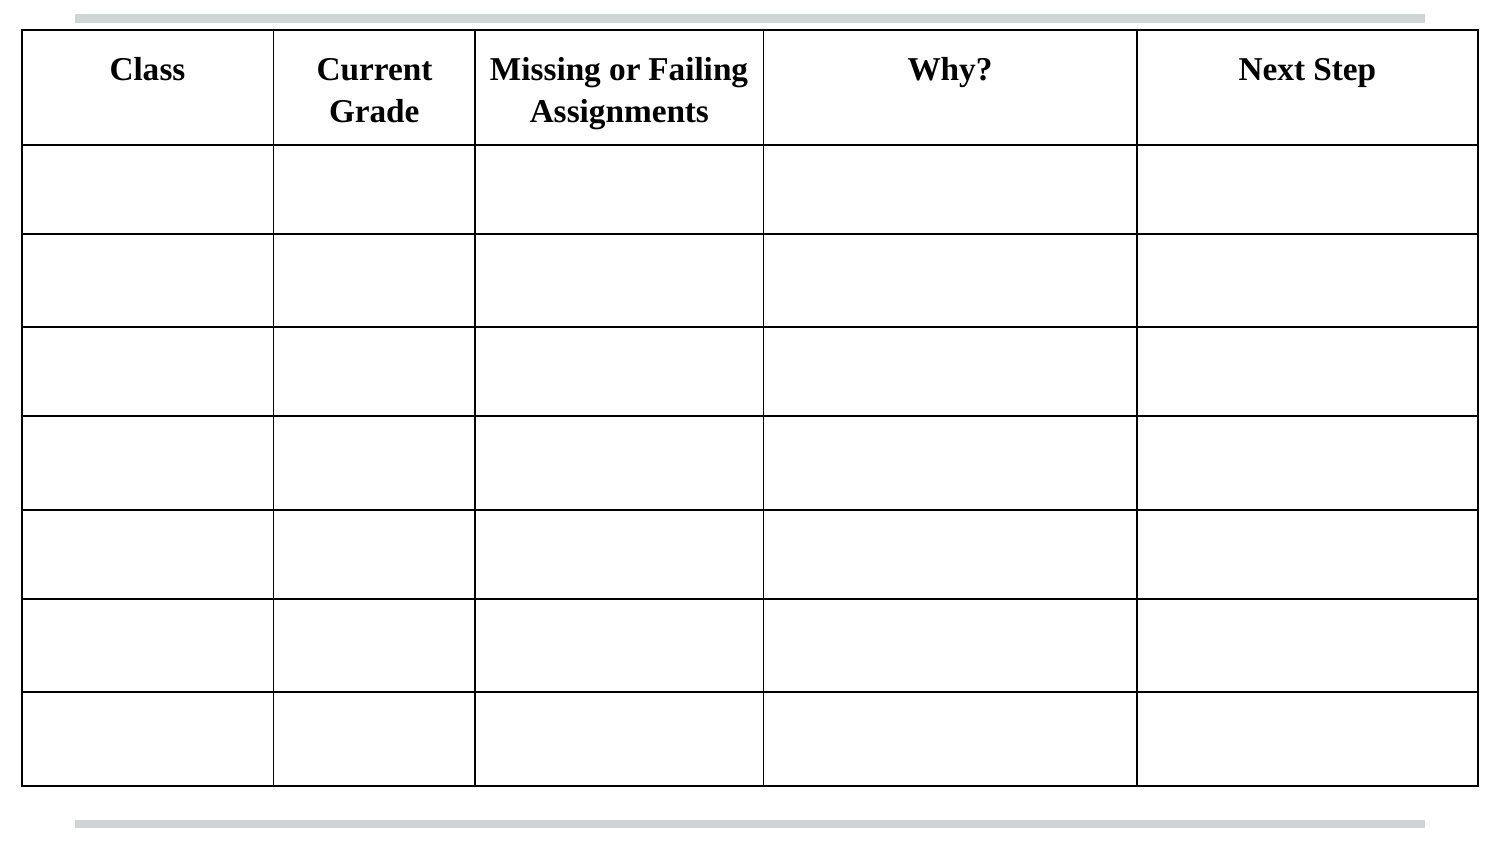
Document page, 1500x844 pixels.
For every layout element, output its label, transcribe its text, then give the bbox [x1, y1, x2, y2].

table_cell [764, 146, 1136, 233]
table_cell [1138, 146, 1477, 233]
table_cell [274, 600, 474, 691]
table_cell [1138, 328, 1477, 415]
table_cell [476, 146, 763, 233]
table_cell [476, 511, 763, 598]
table_cell [274, 417, 474, 509]
table_cell [764, 235, 1136, 326]
table_cell [476, 417, 763, 509]
table_header Next Step [1138, 31, 1477, 144]
table_cell [476, 693, 763, 785]
table_cell [764, 511, 1136, 598]
table_cell [476, 600, 763, 691]
table_cell [274, 235, 474, 326]
table_cell [1138, 693, 1477, 785]
table_cell [764, 417, 1136, 509]
table_cell [23, 235, 273, 326]
table_header Class [23, 31, 273, 144]
table_cell [23, 511, 273, 598]
table_cell [23, 600, 273, 691]
table_header Why? [764, 31, 1136, 144]
table_cell [274, 693, 474, 785]
table_cell [476, 328, 763, 415]
table_cell [274, 328, 474, 415]
table_cell [1138, 511, 1477, 598]
table_cell [23, 417, 273, 509]
table_cell [23, 693, 273, 785]
table_cell [1138, 235, 1477, 326]
table_cell [274, 511, 474, 598]
table_cell [23, 146, 273, 233]
table_cell [764, 693, 1136, 785]
table_cell [23, 328, 273, 415]
table_cell [1138, 417, 1477, 509]
table_header Missing or Failing Assignments [476, 31, 763, 144]
table_cell [476, 235, 763, 326]
table_cell [764, 600, 1136, 691]
table_header Current Grade [274, 31, 474, 144]
table_cell [1138, 600, 1477, 691]
table_cell [764, 328, 1136, 415]
table_cell [274, 146, 474, 233]
